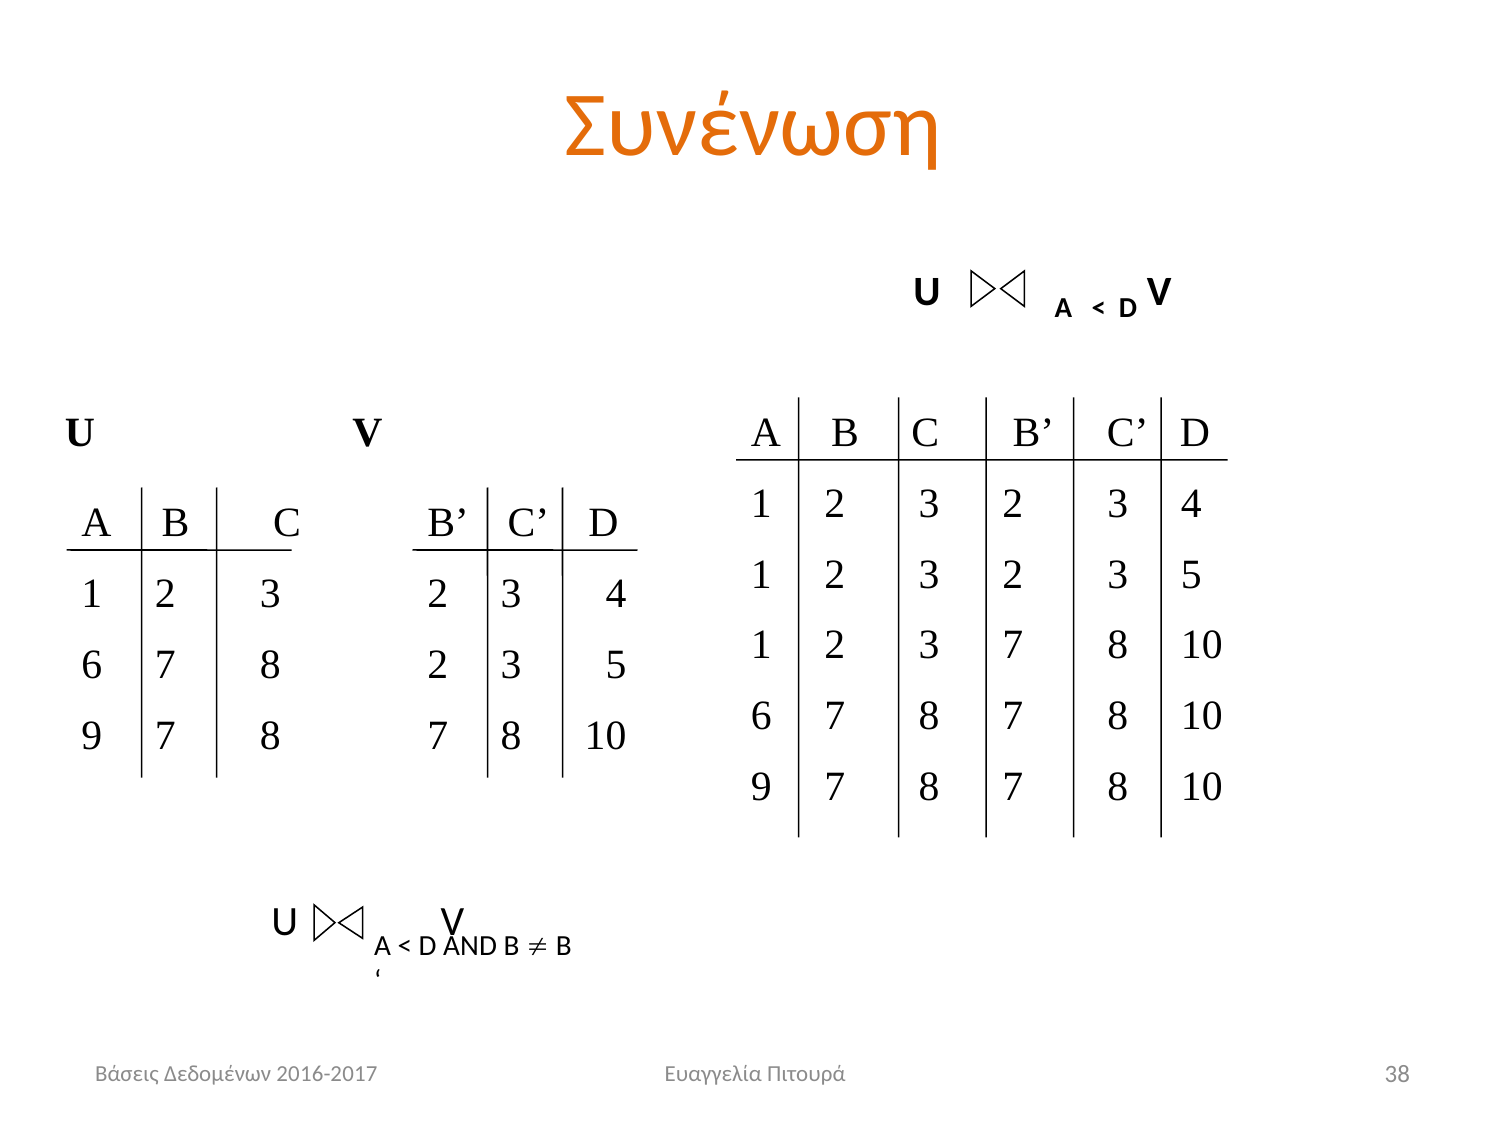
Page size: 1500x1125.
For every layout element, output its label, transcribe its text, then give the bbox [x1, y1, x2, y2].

slide_number Βάσεις Δεδομένων 2016-2017 [80, 1042, 431, 1103]
text_box V [337, 397, 488, 463]
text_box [256, 886, 597, 970]
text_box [432, 487, 730, 778]
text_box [970, 270, 1025, 307]
text_box U A < D V [898, 247, 1249, 331]
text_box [66, 487, 430, 778]
slide_number 38 [1074, 1042, 1425, 1103]
title Συνένωση [78, 24, 1429, 213]
footer Ευαγγελία Πιτουρά [517, 1042, 993, 1103]
text_box U [49, 397, 138, 463]
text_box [735, 397, 1449, 838]
